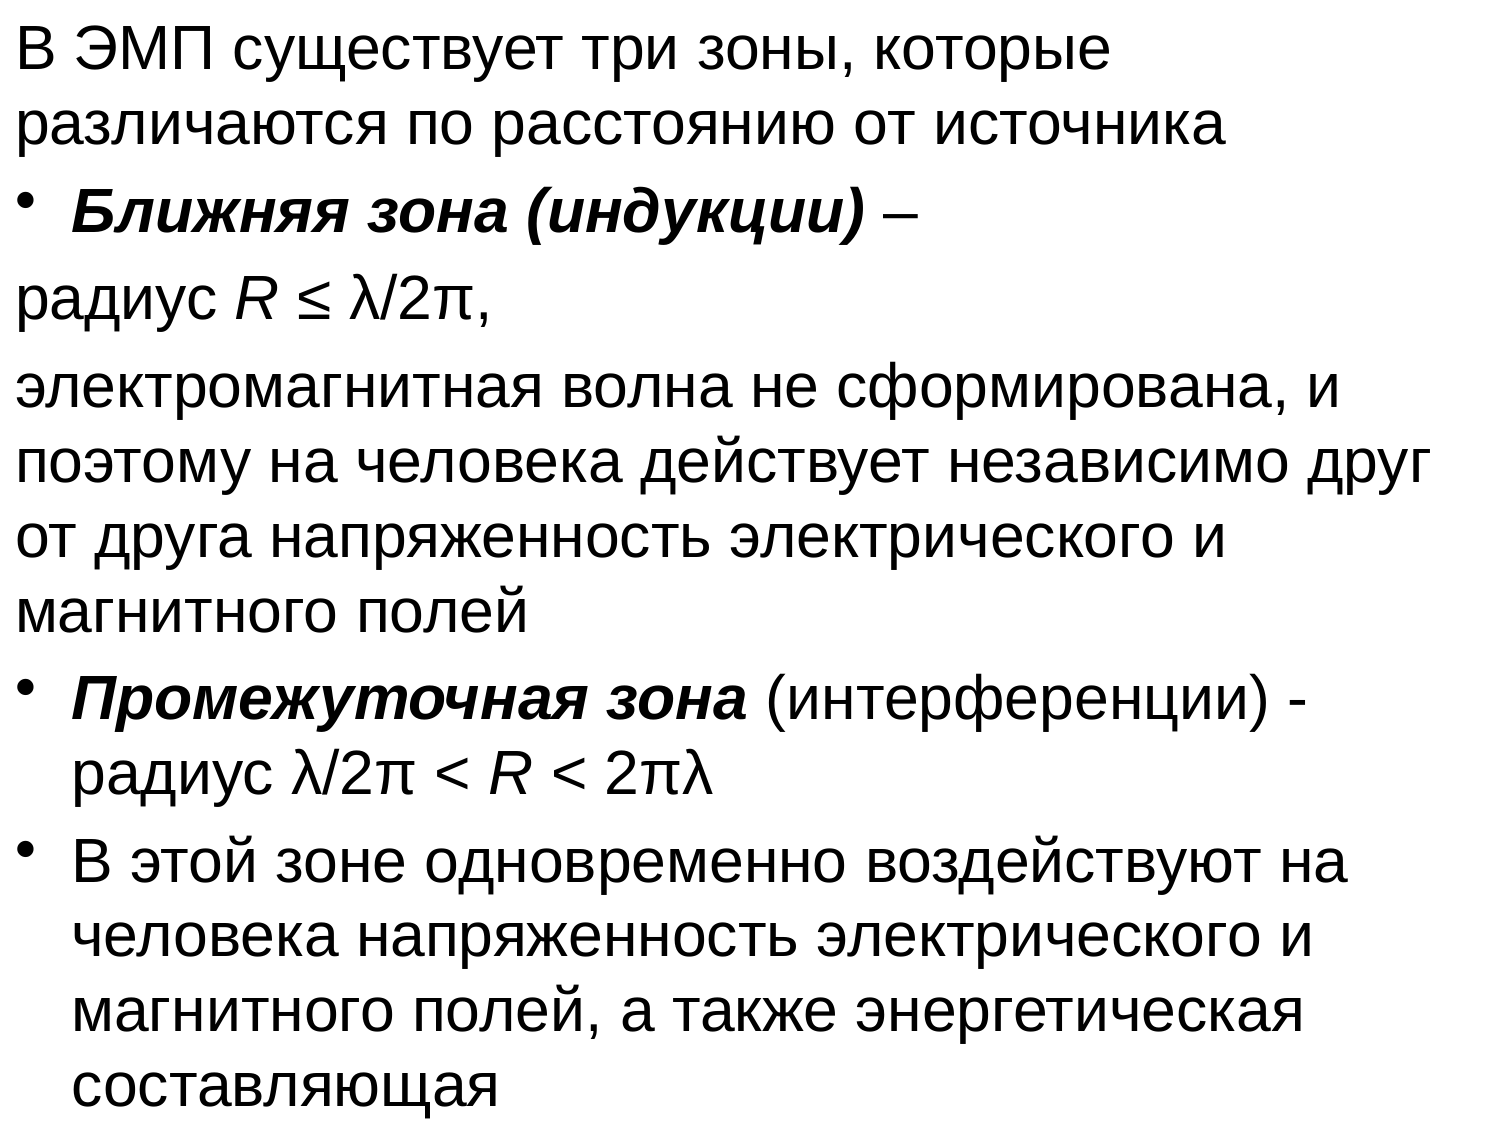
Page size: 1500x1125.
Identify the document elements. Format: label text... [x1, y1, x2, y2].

list В ЭМП существует три зоны, которые различаются по расстоянию от источника Ближняя зона (индукции) – радиус R ≤ λ/2π, электромагнитная волна не сформирована, и поэтому на человека действует независимо друг от друга напряженность электрического и магнитного полей Промежуточная зона (интерференции) - радиус λ/2π < R < 2πλ В этой зоне одновременно воздействуют на человека напряженность электрического и магнитного полей, а также энергетическая составляющая [0, 0, 1500, 1106]
